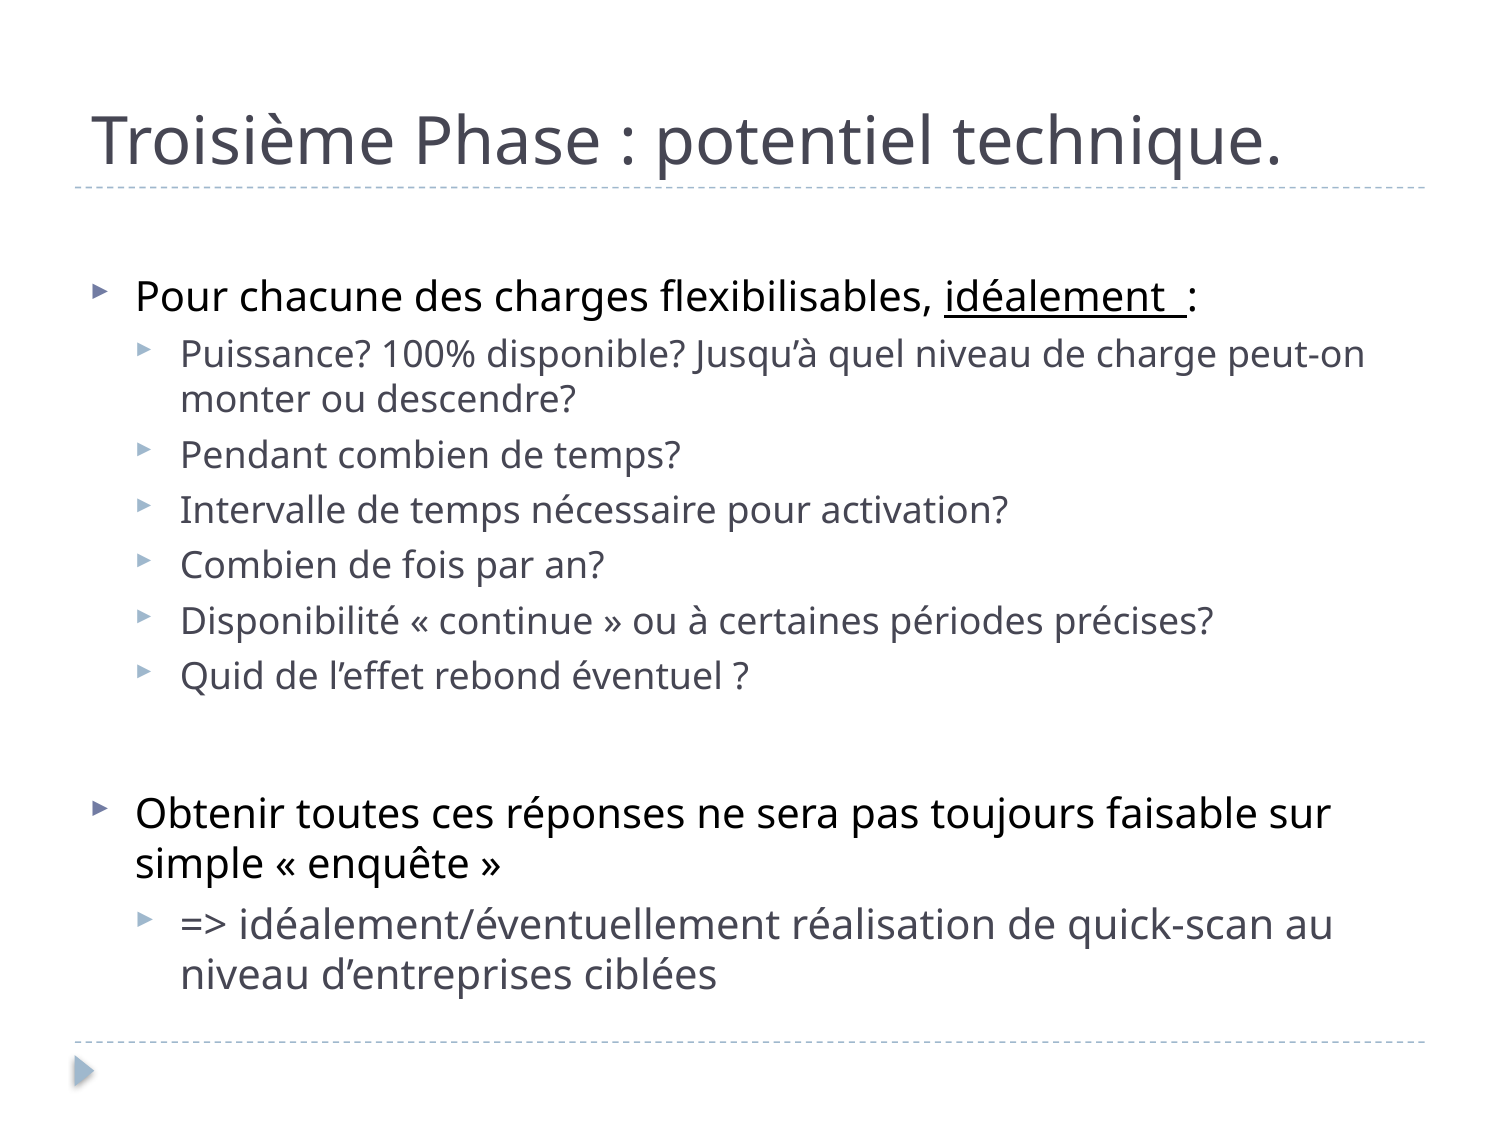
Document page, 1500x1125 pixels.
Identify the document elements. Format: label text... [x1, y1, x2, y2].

list Pour chacune des charges flexibilisables, idéalement : Puissance? 100% disponible? Jusqu’à quel niveau de charge peut-on monter ou descendre? Pendant combien de temps? Intervalle de temps nécessaire pour activation? Combien de fois par an? Disponibilité « continue » ou à certaines périodes précises? Quid de l’effet rebond éventuel ? Obtenir toutes ces réponses ne sera pas toujours faisable sur simple « enquête » => idéalement/éventuellement réalisation de quick-scan au niveau d’entreprises ciblées [75, 200, 1425, 1010]
text_box Troisième Phase : potentiel technique. [76, 66, 1425, 185]
